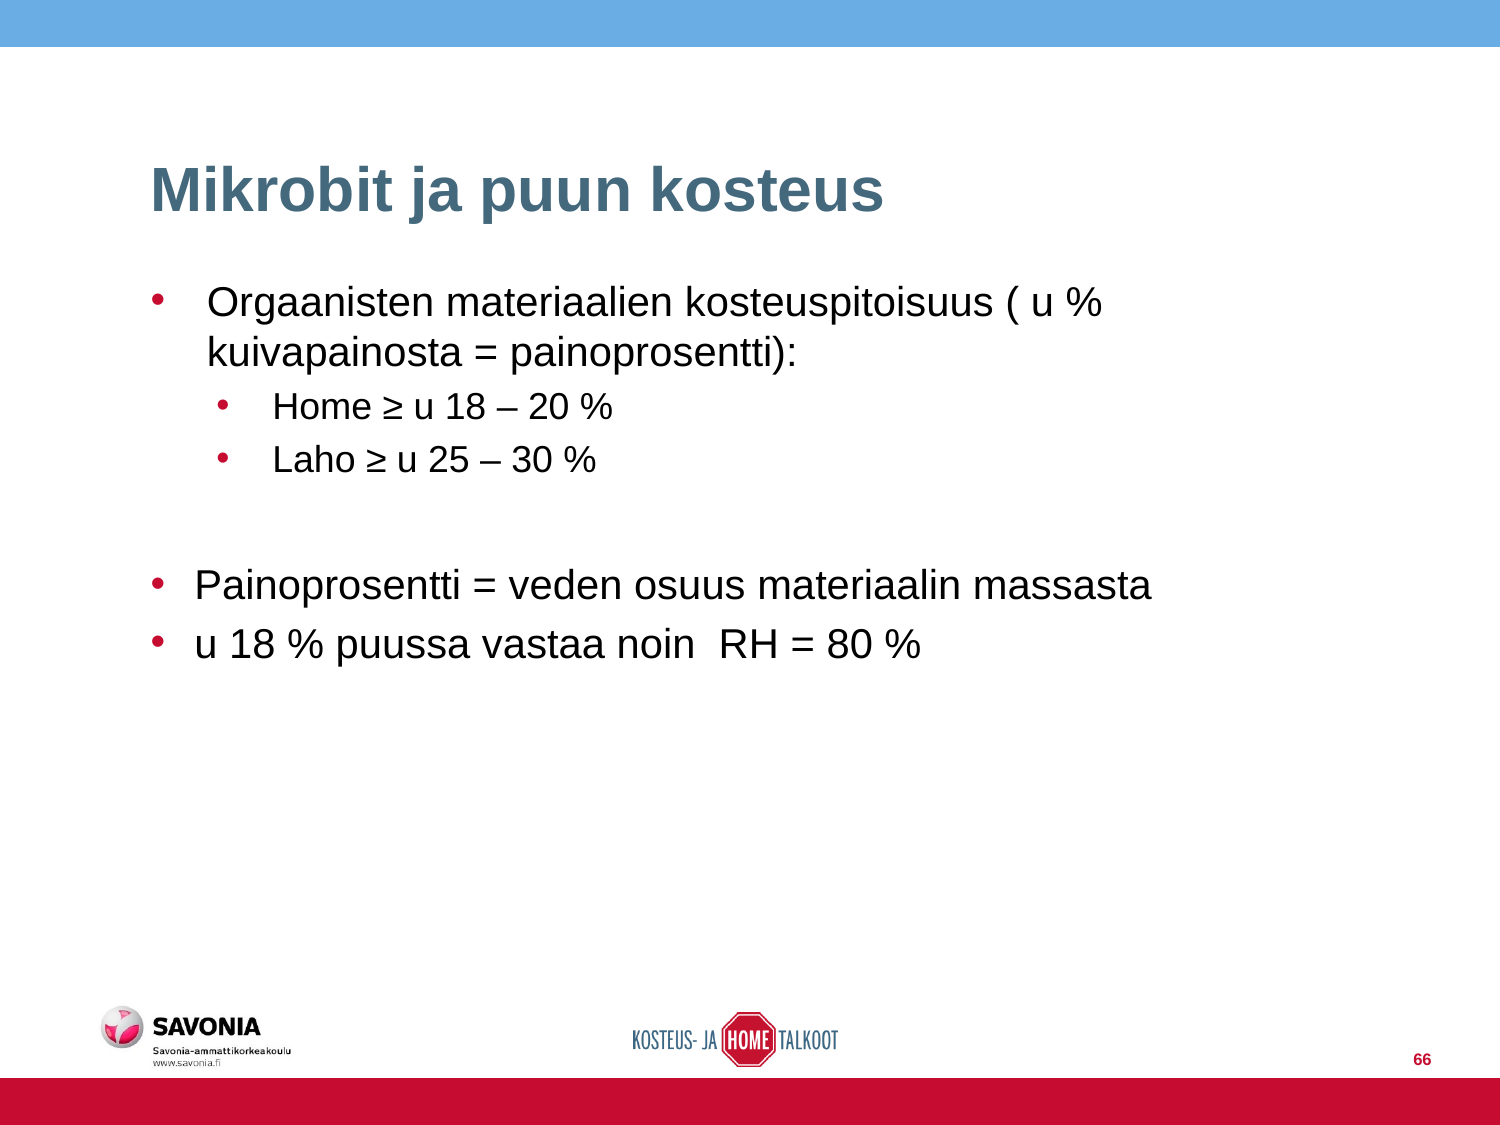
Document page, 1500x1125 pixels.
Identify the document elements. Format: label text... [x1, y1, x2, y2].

title Mikrobit ja puun kosteus [135, 54, 1365, 232]
slide_number 66 [1364, 1016, 1447, 1077]
picture [88, 999, 302, 1071]
picture [633, 1012, 838, 1067]
list Orgaanisten materiaalien kosteuspitoisuus ( u % kuivapainosta = painoprosentti): Home ≥ u 18 – 20 % Laho ≥ u 25 – 30 % Painoprosentti = veden osuus materiaalin massasta u 18 % puussa vastaa noin RH = 80 % [135, 267, 1365, 953]
